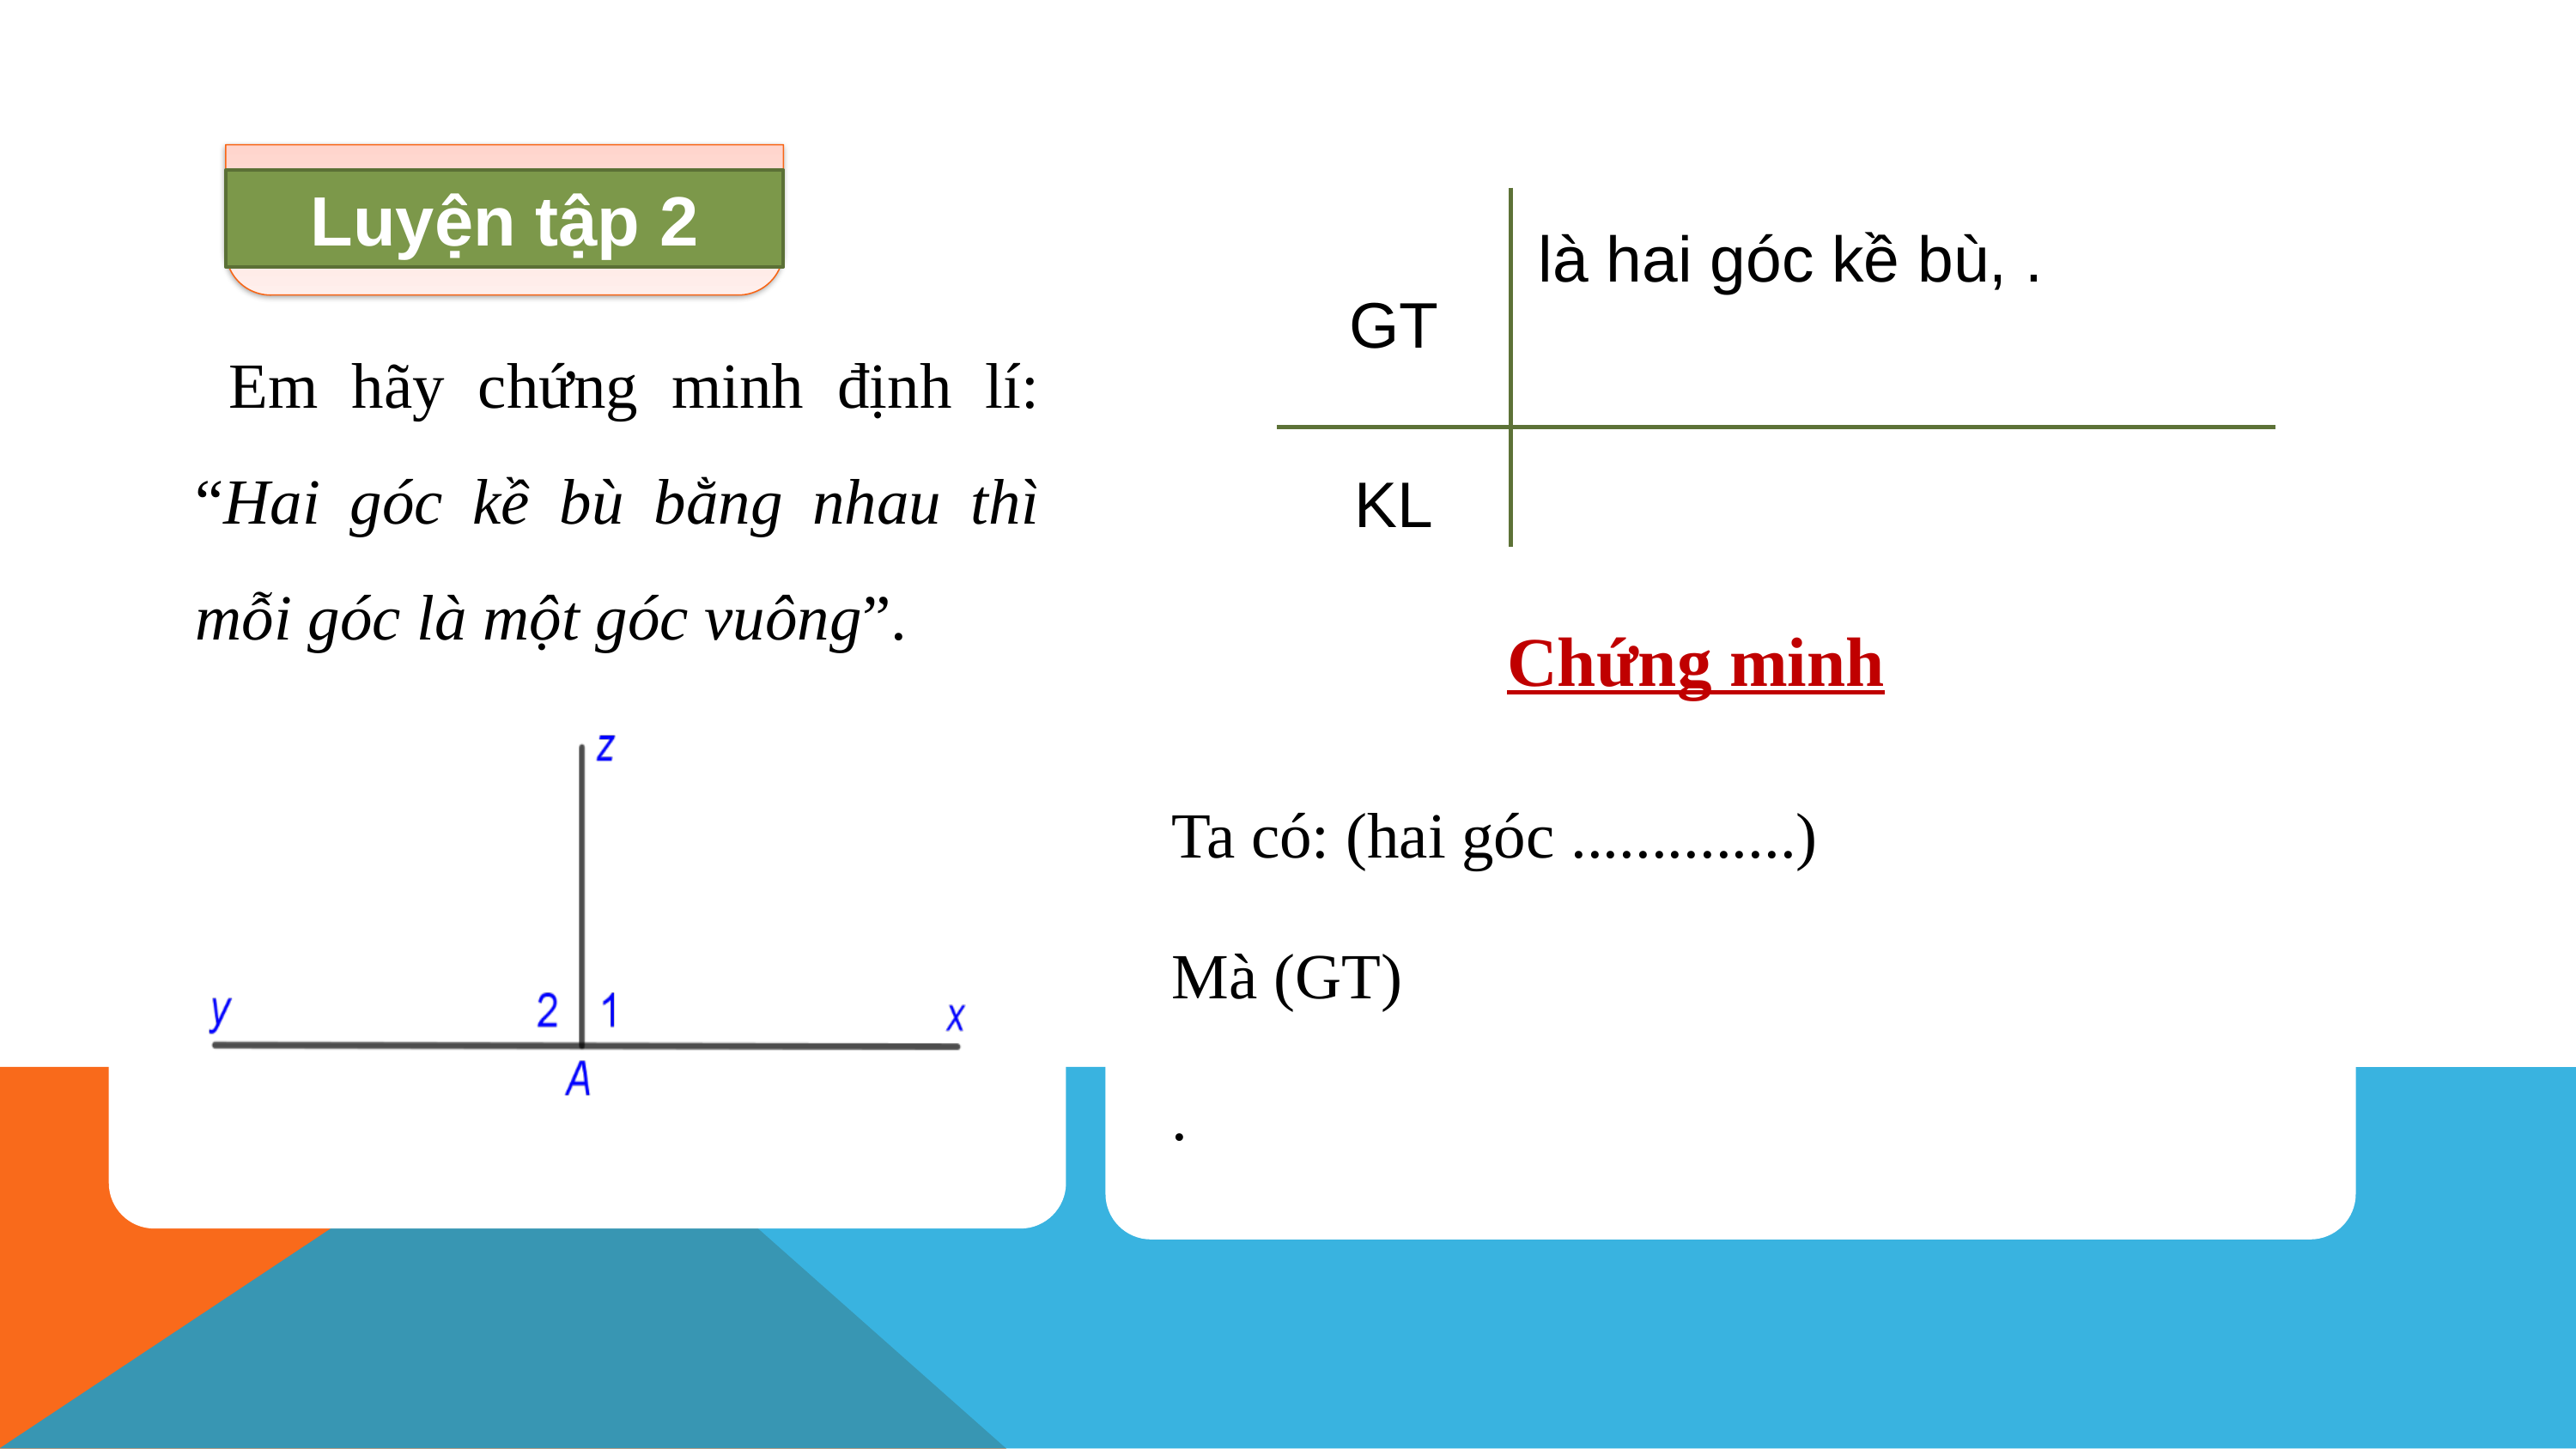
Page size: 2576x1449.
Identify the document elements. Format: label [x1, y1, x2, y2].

text_box [1105, 80, 2356, 1240]
text_box [108, 69, 1066, 1229]
picture [139, 702, 1031, 1143]
